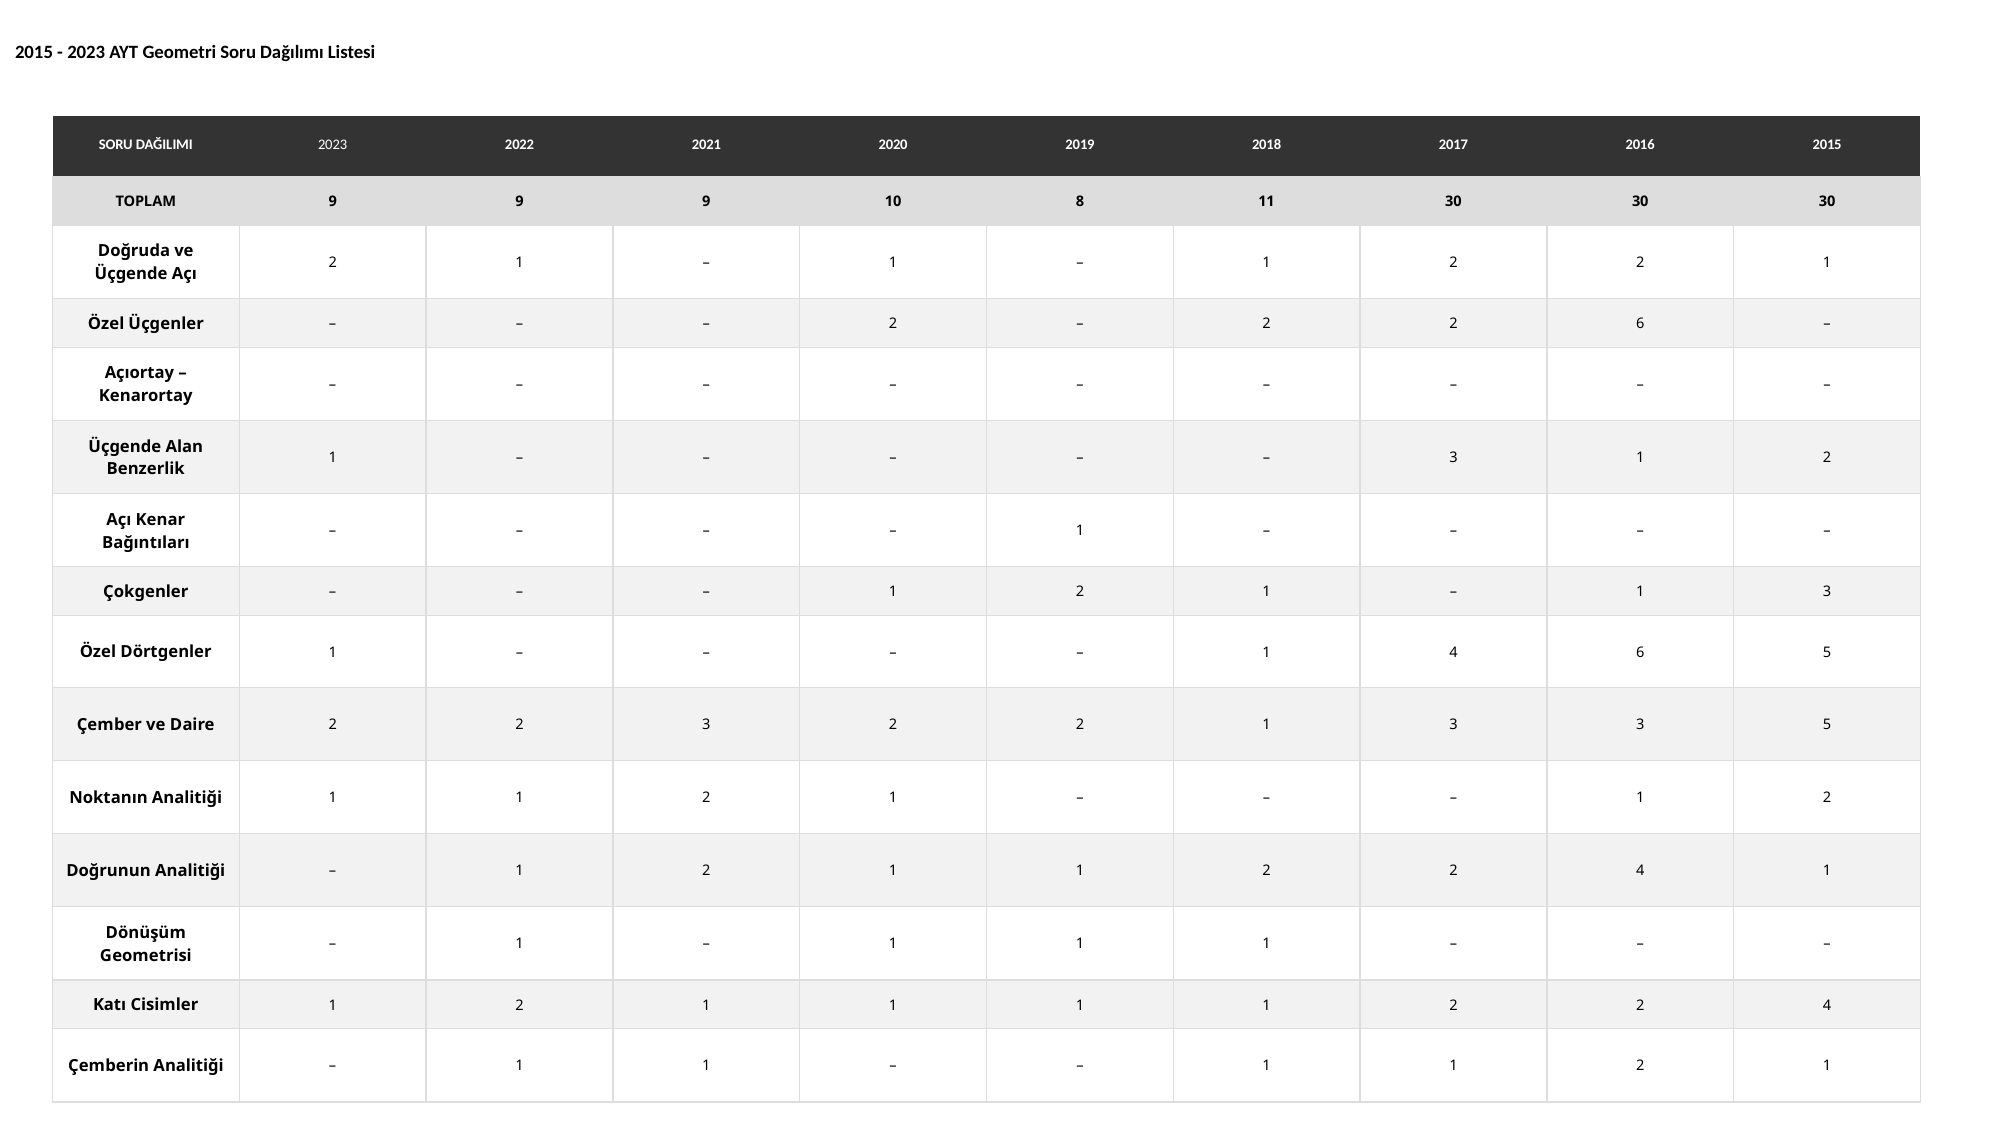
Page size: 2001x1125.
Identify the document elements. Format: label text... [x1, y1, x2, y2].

table_cell 9 [240, 177, 425, 225]
table_cell TOPLAM [53, 177, 239, 225]
table_cell – [1361, 348, 1546, 420]
table_cell 4 [1734, 981, 1920, 1028]
table_cell 2 [987, 567, 1173, 615]
table_cell 1 [800, 834, 986, 906]
table_cell – [614, 616, 799, 687]
table_cell – [614, 348, 799, 420]
table_cell – [987, 299, 1173, 347]
table_cell – [614, 226, 799, 298]
table_cell 2 [427, 688, 612, 760]
table_cell 4 [1361, 616, 1546, 687]
table_cell – [240, 299, 425, 347]
table_cell – [1548, 494, 1733, 566]
table_cell 1 [1548, 761, 1733, 833]
table_cell 2 [987, 688, 1173, 760]
table_cell Üçgende Alan Benzerlik [53, 421, 239, 493]
table_header 2020 [800, 116, 986, 176]
table_cell 8 [987, 177, 1173, 225]
table_cell 1 [427, 761, 612, 833]
table_cell – [240, 567, 425, 615]
table_cell 2 [614, 834, 799, 906]
table_cell Çemberin Analitiği [53, 1029, 239, 1101]
table_cell 9 [427, 177, 612, 225]
table_cell 1 [987, 981, 1173, 1028]
table_cell 30 [1361, 177, 1546, 225]
table_cell 30 [1734, 177, 1920, 225]
table_cell 2 [1361, 981, 1546, 1028]
table_cell – [427, 348, 612, 420]
table_cell 2 [800, 688, 986, 760]
table_cell – [614, 567, 799, 615]
table_cell – [240, 494, 425, 566]
table_cell 2 [1361, 834, 1546, 906]
table_header 2022 [426, 116, 613, 176]
table_cell 2 [240, 688, 425, 760]
table_cell – [1734, 494, 1920, 566]
table_cell 11 [1174, 177, 1359, 225]
table_cell – [800, 421, 986, 493]
table_header 2023 [239, 116, 426, 176]
table_cell 3 [614, 688, 799, 760]
table_cell 2 [1734, 421, 1920, 493]
table_cell – [800, 616, 986, 687]
table_cell 1 [800, 907, 986, 979]
table_cell – [1361, 907, 1546, 979]
table_cell 2 [614, 761, 799, 833]
table_cell – [1174, 761, 1359, 833]
table_cell 2 [1734, 761, 1920, 833]
table_cell – [240, 834, 425, 906]
table_cell 2 [240, 226, 425, 298]
table_cell – [1174, 494, 1359, 566]
table_cell – [987, 348, 1173, 420]
table_cell – [614, 494, 799, 566]
table_cell – [427, 494, 612, 566]
table_cell – [1548, 907, 1733, 979]
table_cell 10 [800, 177, 986, 225]
table_cell 1 [800, 567, 986, 615]
table_cell – [240, 348, 425, 420]
table_cell – [614, 299, 799, 347]
table_cell – [800, 348, 986, 420]
table_cell 5 [1734, 688, 1920, 760]
table_cell Doğruda ve Üçgende Açı [53, 226, 239, 298]
table_header 2017 [1360, 116, 1547, 176]
table_cell – [987, 226, 1173, 298]
table_cell 1 [1548, 421, 1733, 493]
table_header 2015 [1734, 116, 1920, 176]
table_cell – [1361, 567, 1546, 615]
table_cell 2 [1548, 981, 1733, 1028]
table_cell 2 [1174, 834, 1359, 906]
table_cell 3 [1361, 688, 1546, 760]
table_cell – [800, 1029, 986, 1101]
table_cell Noktanın Analitiği [53, 761, 239, 833]
table_cell 2 [1361, 226, 1546, 298]
table_cell 30 [1548, 177, 1733, 225]
table_cell 1 [614, 1029, 799, 1101]
table_cell 1 [427, 226, 612, 298]
table_header 2018 [1173, 116, 1360, 176]
table_cell – [240, 907, 425, 979]
table_cell 1 [427, 834, 612, 906]
table_cell – [987, 616, 1173, 687]
table_cell 1 [1174, 907, 1359, 979]
table_cell – [427, 567, 612, 615]
table_cell 1 [614, 981, 799, 1028]
table_cell 4 [1548, 834, 1733, 906]
table_cell 1 [1734, 226, 1920, 298]
table_cell – [1548, 348, 1733, 420]
table_cell – [427, 421, 612, 493]
table_cell – [1734, 907, 1920, 979]
table_cell – [987, 1029, 1173, 1101]
table_cell 6 [1548, 299, 1733, 347]
table_cell 1 [1174, 616, 1359, 687]
table_cell 1 [1361, 1029, 1546, 1101]
table_cell 2 [1174, 299, 1359, 347]
table_cell Açı Kenar Bağıntıları [53, 494, 239, 566]
table_cell Çember ve Daire [53, 688, 239, 760]
table_cell – [427, 299, 612, 347]
table_cell Özel Dörtgenler [53, 616, 239, 687]
table_cell Çokgenler [53, 567, 239, 615]
table_cell 2 [800, 299, 986, 347]
table_cell Katı Cisimler [53, 981, 239, 1028]
table_cell – [1174, 348, 1359, 420]
table_cell 1 [427, 1029, 612, 1101]
table_cell 2 [1548, 1029, 1733, 1101]
table_cell – [1174, 421, 1359, 493]
table_cell 1 [800, 226, 986, 298]
table_cell – [987, 761, 1173, 833]
table_header SORU DAĞILIMI [53, 116, 239, 176]
table_cell 1 [1174, 226, 1359, 298]
table_cell 3 [1734, 567, 1920, 615]
table_cell 1 [1174, 1029, 1359, 1101]
table_cell – [1734, 348, 1920, 420]
table_cell 9 [614, 177, 799, 225]
table_cell – [614, 421, 799, 493]
text_box 2015 - 2023 AYT Geometri Soru Dağılımı Listesi [0, 32, 2000, 116]
table_cell Doğrunun Analitiği [53, 834, 239, 906]
table_cell 1 [1734, 1029, 1920, 1101]
table_cell – [1361, 761, 1546, 833]
table_cell 1 [240, 421, 425, 493]
table_cell 1 [987, 834, 1173, 906]
table_cell 2 [1361, 299, 1546, 347]
table_cell 1 [800, 981, 986, 1028]
table_cell – [987, 421, 1173, 493]
table_cell 2 [1548, 226, 1733, 298]
table_cell 6 [1548, 616, 1733, 687]
table_cell 1 [427, 907, 612, 979]
table_cell Açıortay – Kenarortay [53, 348, 239, 420]
table_cell Özel Üçgenler [53, 299, 239, 347]
table_header 2016 [1547, 116, 1734, 176]
table_cell 5 [1734, 616, 1920, 687]
table_cell 1 [1174, 688, 1359, 760]
table_cell – [614, 907, 799, 979]
table_header 2019 [986, 116, 1173, 176]
table_cell 1 [240, 981, 425, 1028]
table_cell – [800, 494, 986, 566]
table_cell – [240, 1029, 425, 1101]
table_header 2021 [613, 116, 800, 176]
table_cell 1 [800, 761, 986, 833]
table_cell 1 [1548, 567, 1733, 615]
table_cell 1 [987, 907, 1173, 979]
table_cell 1 [987, 494, 1173, 566]
table_cell 1 [1174, 981, 1359, 1028]
table_cell 1 [240, 616, 425, 687]
table_cell 1 [1174, 567, 1359, 615]
table_cell 1 [1734, 834, 1920, 906]
table_cell 1 [240, 761, 425, 833]
table_cell 2 [427, 981, 612, 1028]
table_cell 3 [1548, 688, 1733, 760]
table_cell – [1361, 494, 1546, 566]
table_cell – [427, 616, 612, 687]
table_cell Dönüşüm Geometrisi [53, 907, 239, 979]
table_cell – [1734, 299, 1920, 347]
table_cell 3 [1361, 421, 1546, 493]
